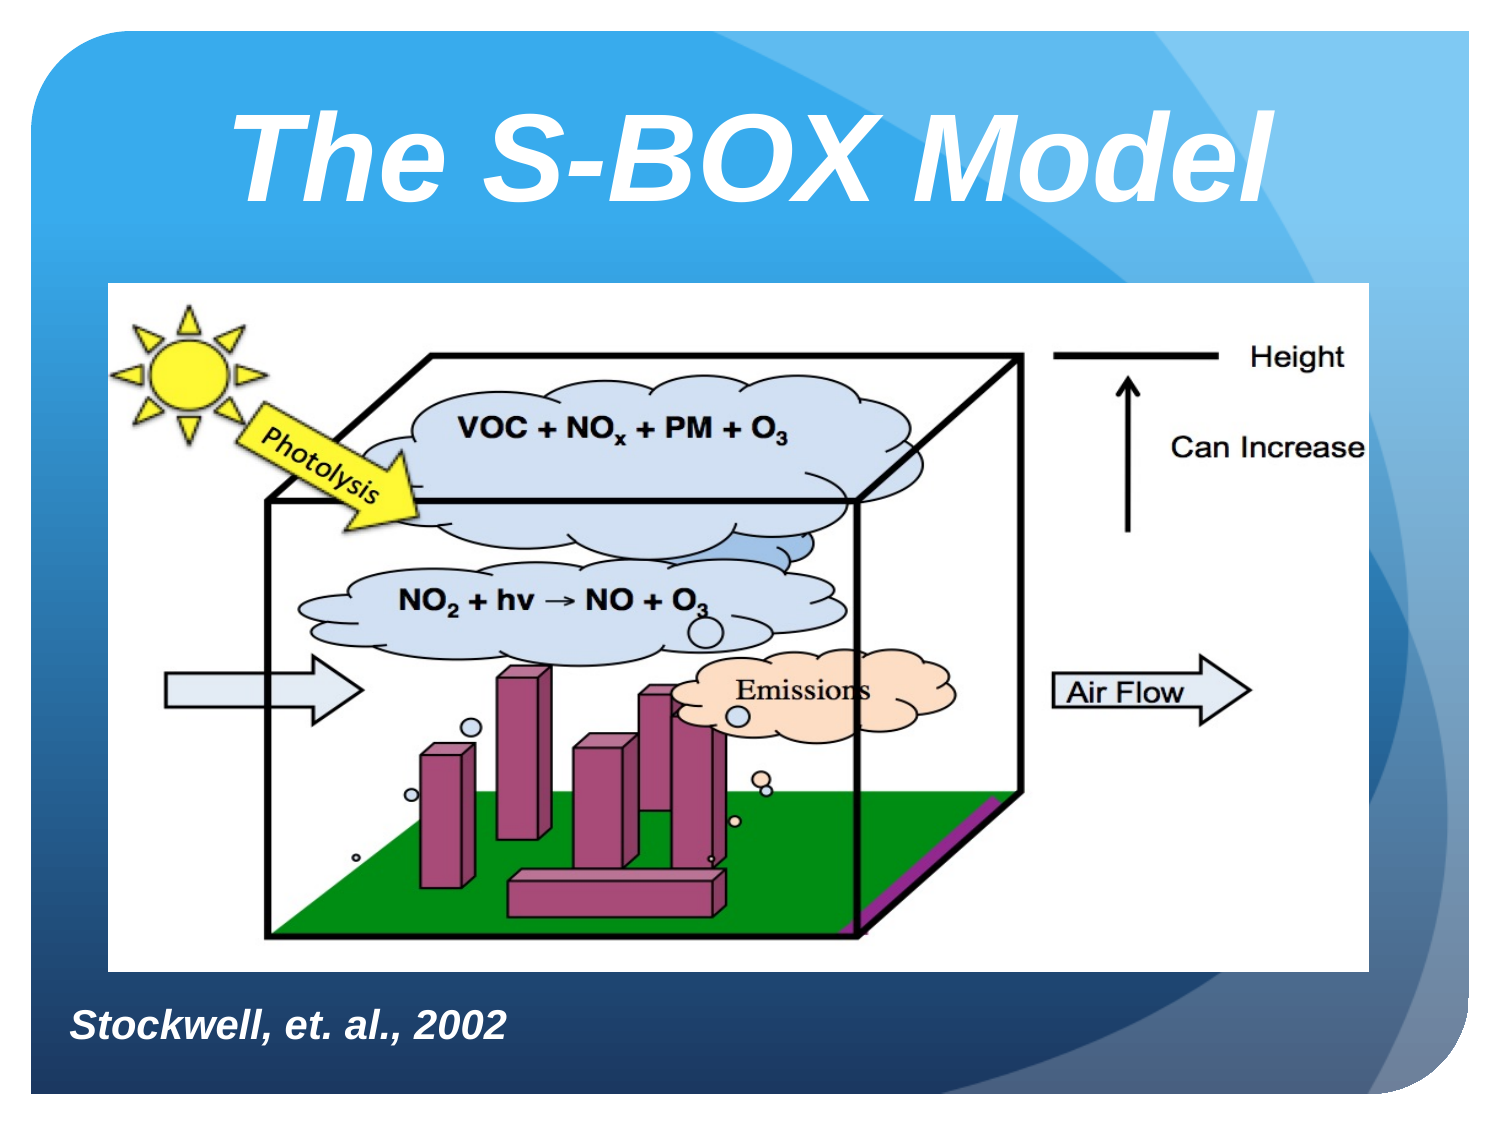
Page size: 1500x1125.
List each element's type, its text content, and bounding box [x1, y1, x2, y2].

picture [24, 30, 1473, 1094]
title The S-BOX Model [127, 62, 1372, 234]
text_box Stockwell, et. al., 2002 [54, 990, 538, 1056]
